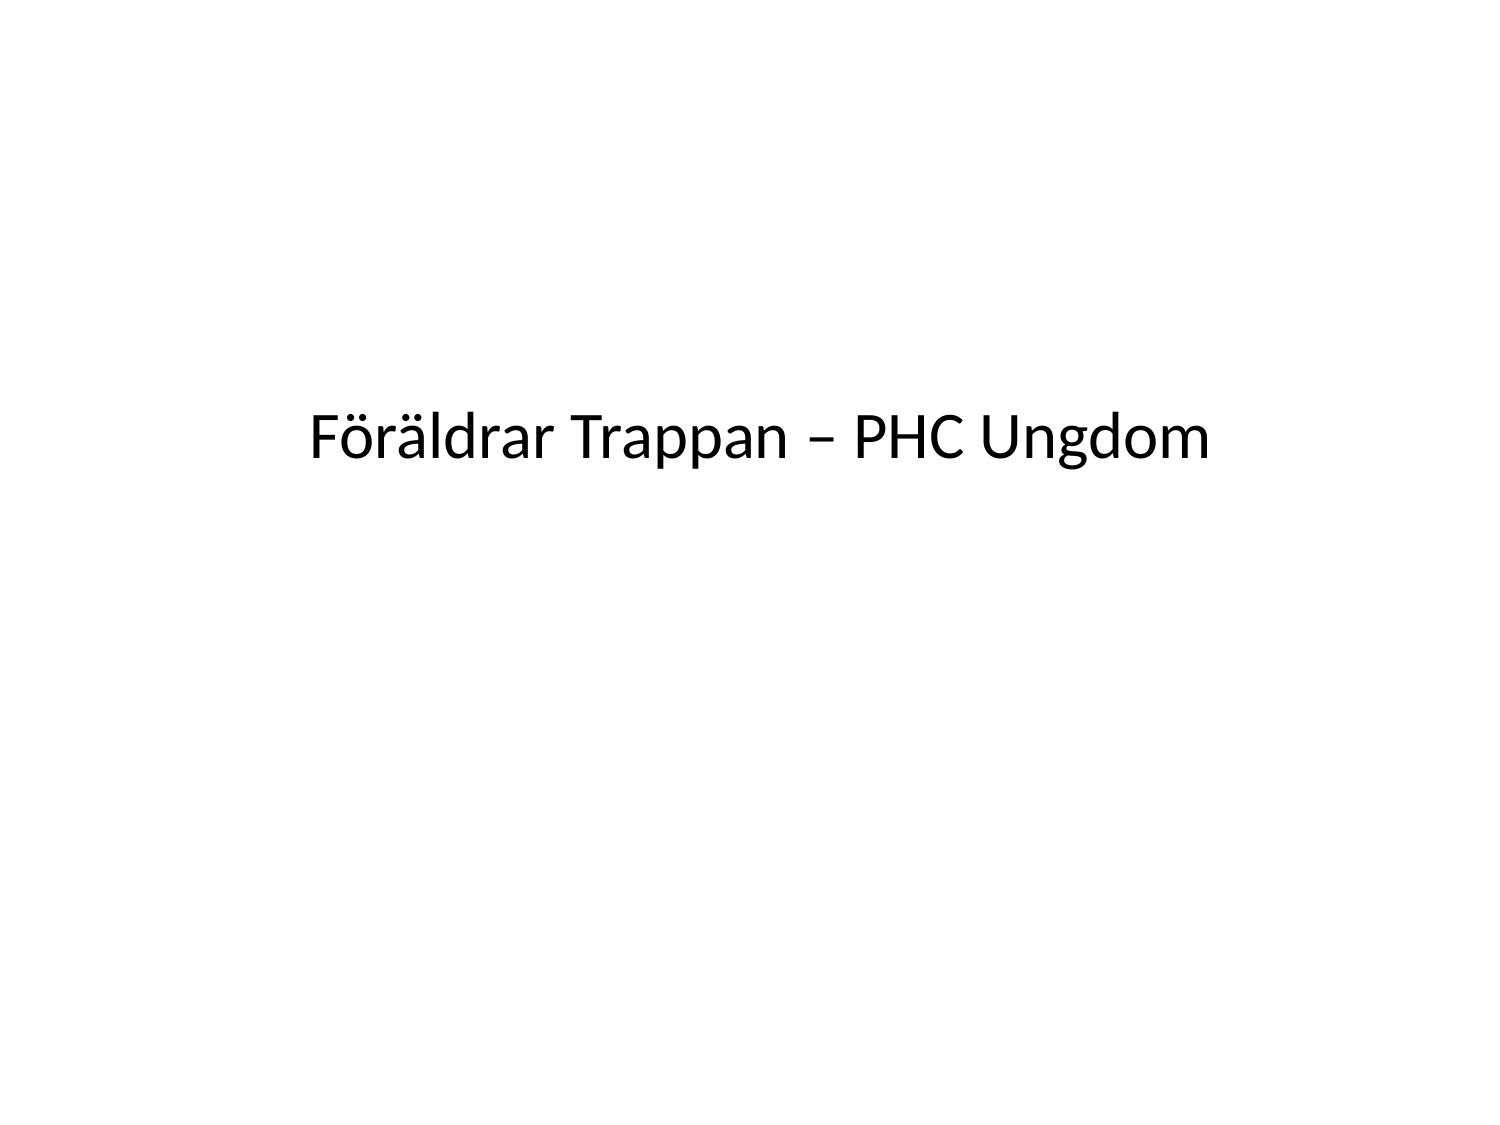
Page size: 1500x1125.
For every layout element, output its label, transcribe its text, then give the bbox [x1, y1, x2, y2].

text_box Föräldrar Trappan – PHC Ungdom [214, 384, 1308, 480]
